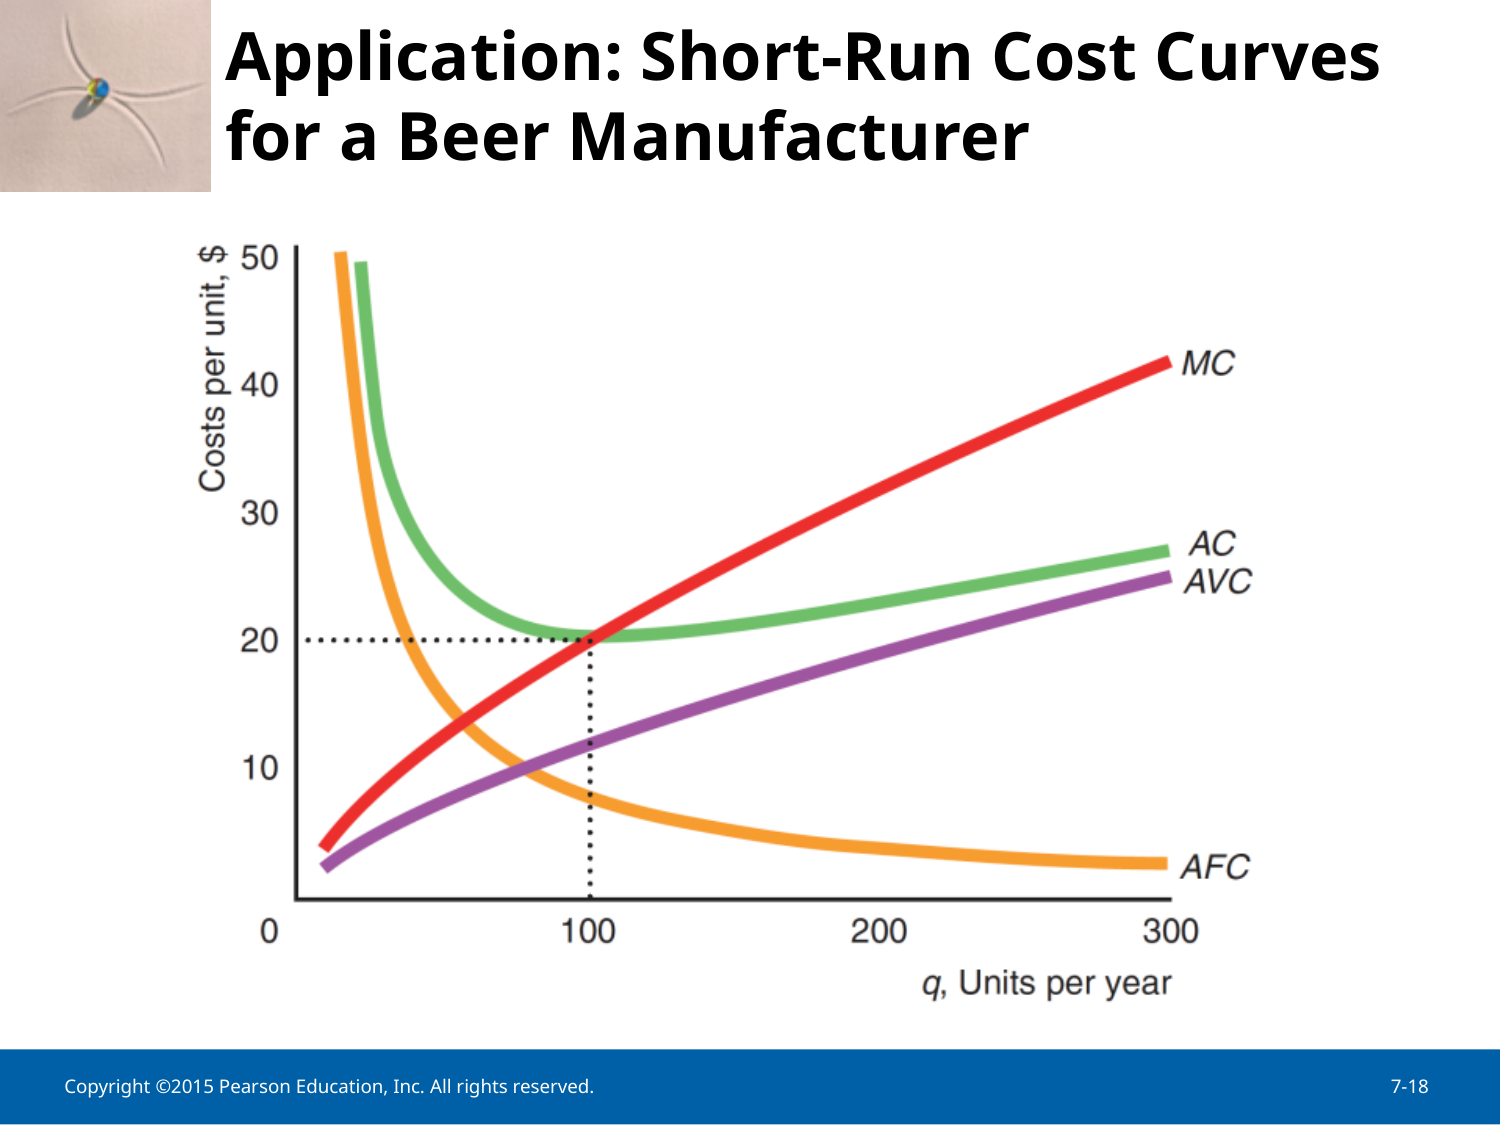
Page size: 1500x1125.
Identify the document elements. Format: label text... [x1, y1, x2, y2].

picture [149, 199, 1295, 1020]
picture [0, 0, 211, 192]
title Application: Short-Run Cost Curves for a Beer Manufacturer [225, 0, 1463, 188]
